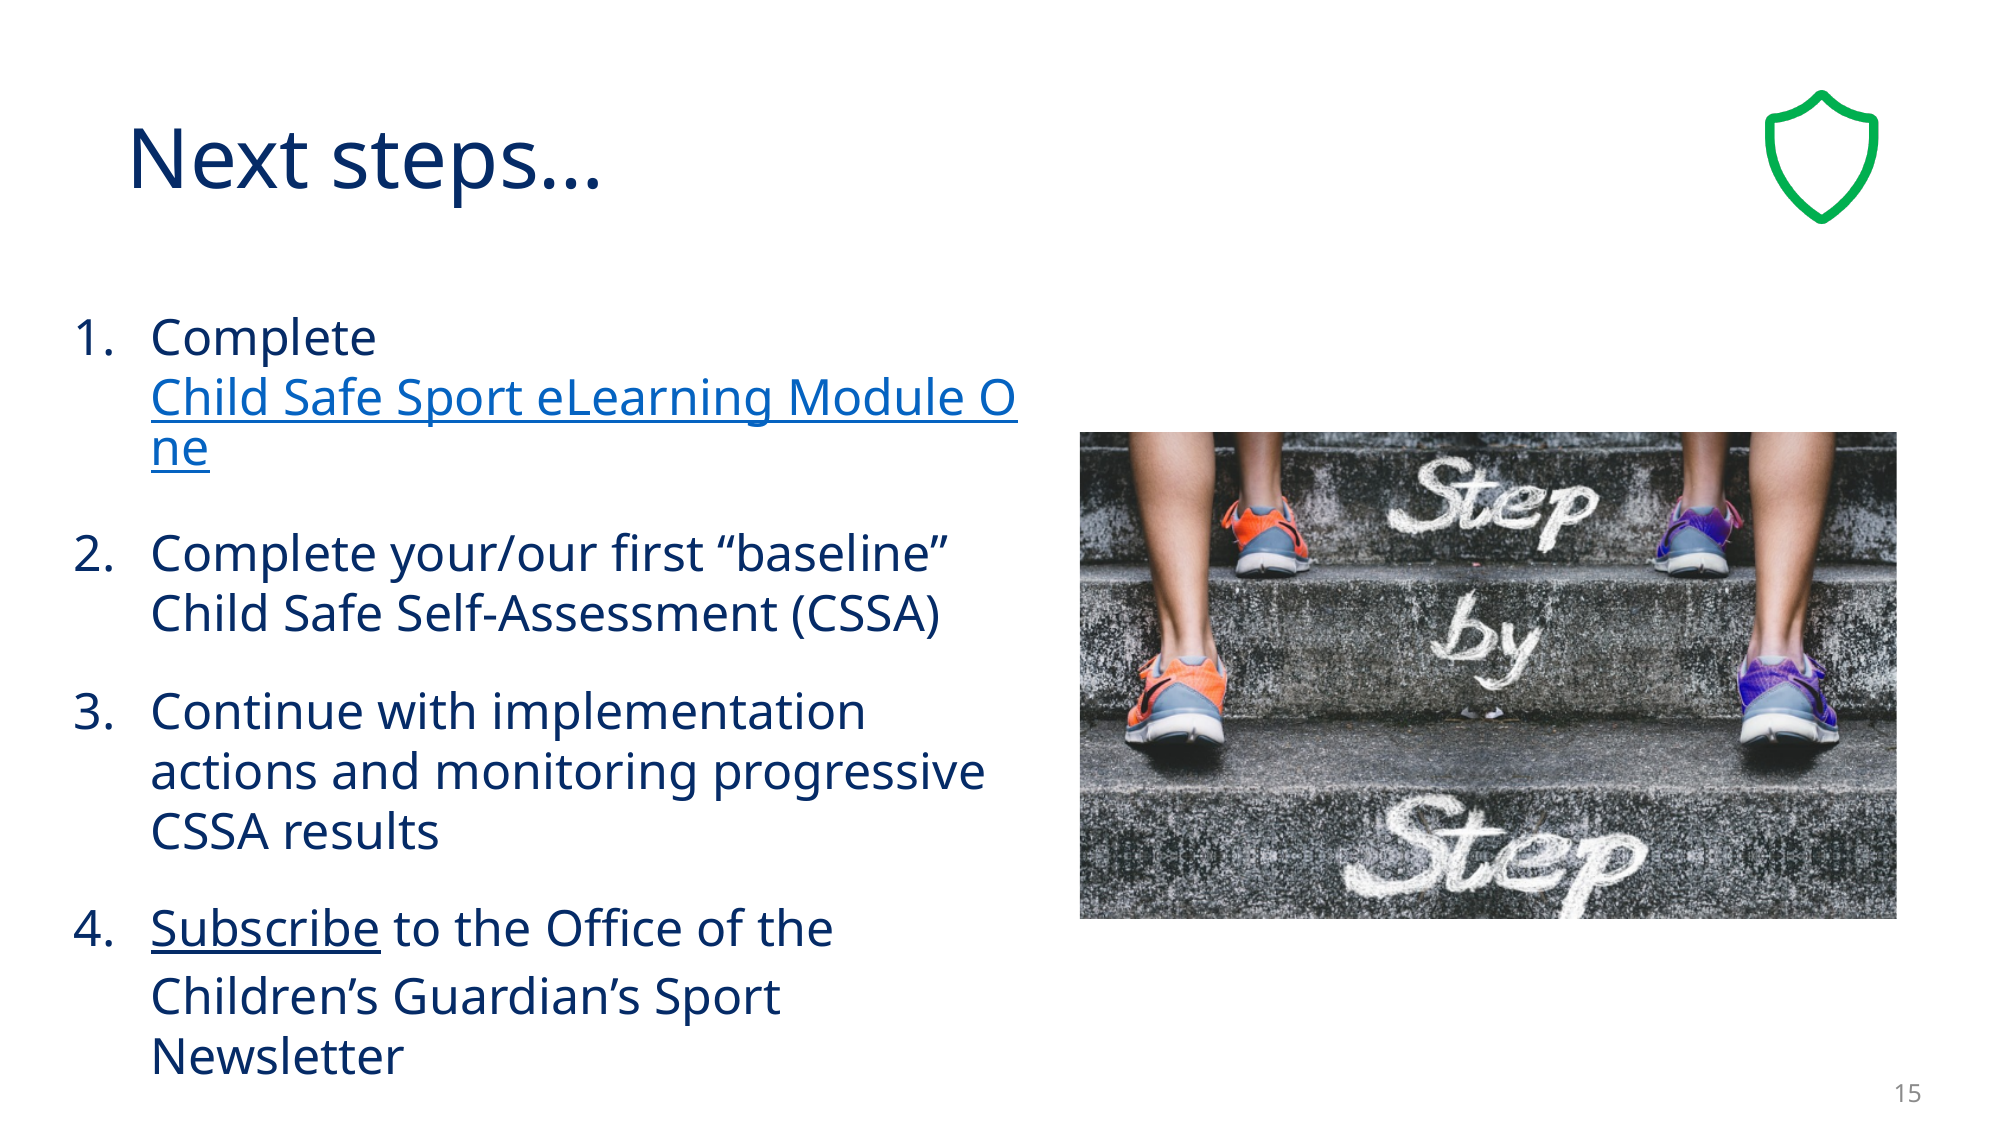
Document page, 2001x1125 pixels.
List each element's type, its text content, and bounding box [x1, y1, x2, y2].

text_box Complete Child Safe Sport eLearning Module One Complete your/our first “baseline” Child Safe Self-Assessment (CSSA) Continue with implementation actions and monitoring progressive CSSA results Subscribe to the Office of the Children’s Guardian’s Sport Newsletter [58, 298, 1044, 1072]
picture [1079, 432, 1897, 919]
picture [1746, 82, 1897, 233]
slide_number 15 [1856, 1071, 1937, 1118]
text_box Next steps… [105, 116, 1700, 283]
